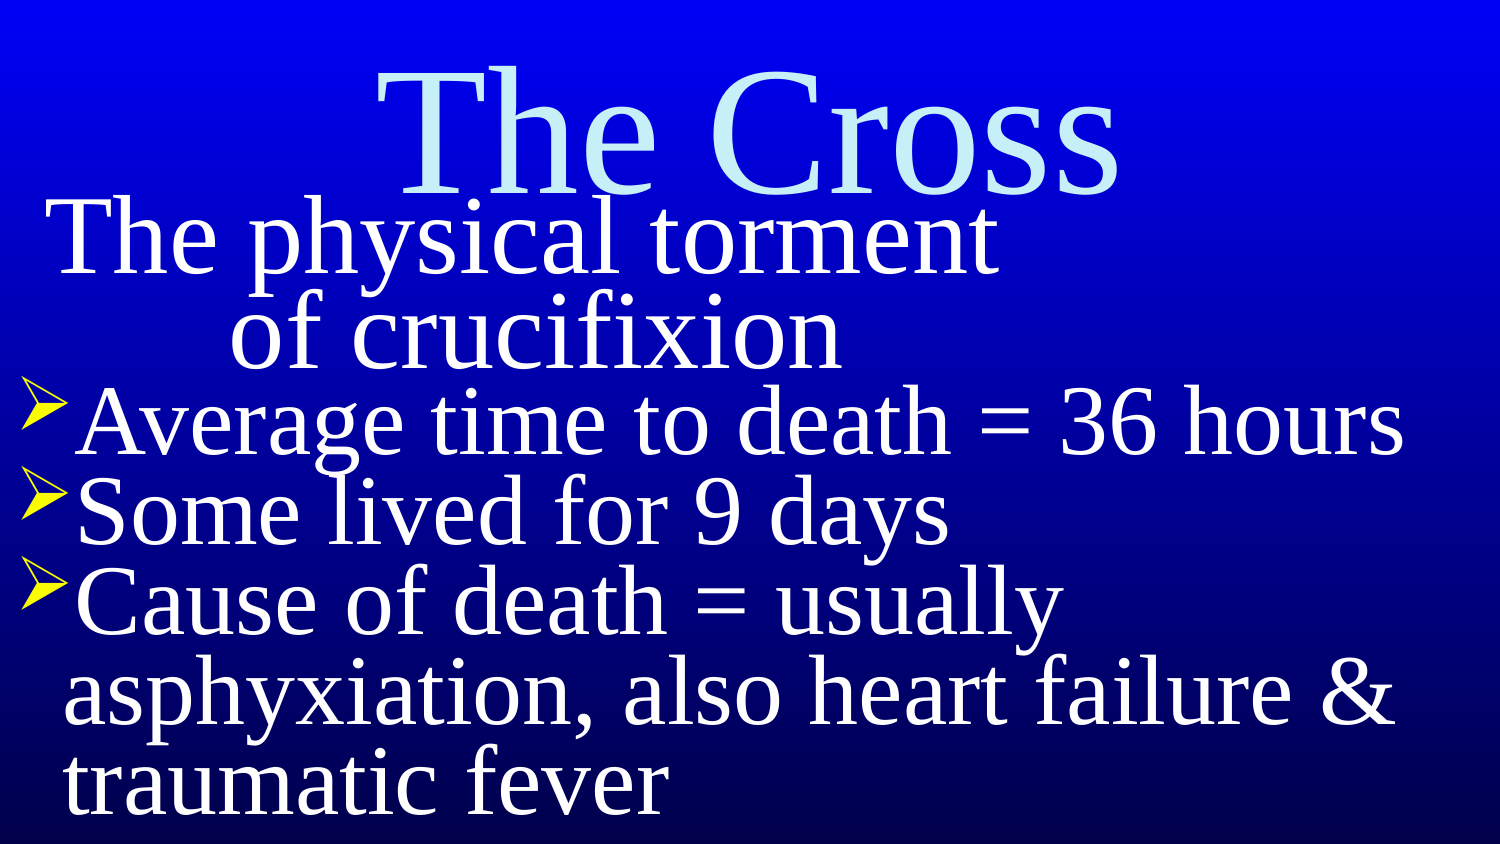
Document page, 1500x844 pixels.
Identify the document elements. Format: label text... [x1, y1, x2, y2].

text_box The physical torment of crucifixion [29, 190, 1045, 395]
list Average time to death = 36 hours Some lived for 9 days Cause of death = usually asphyxiation, also heart failure & traumatic fever [0, 374, 1476, 844]
title The Cross [0, 46, 1500, 235]
